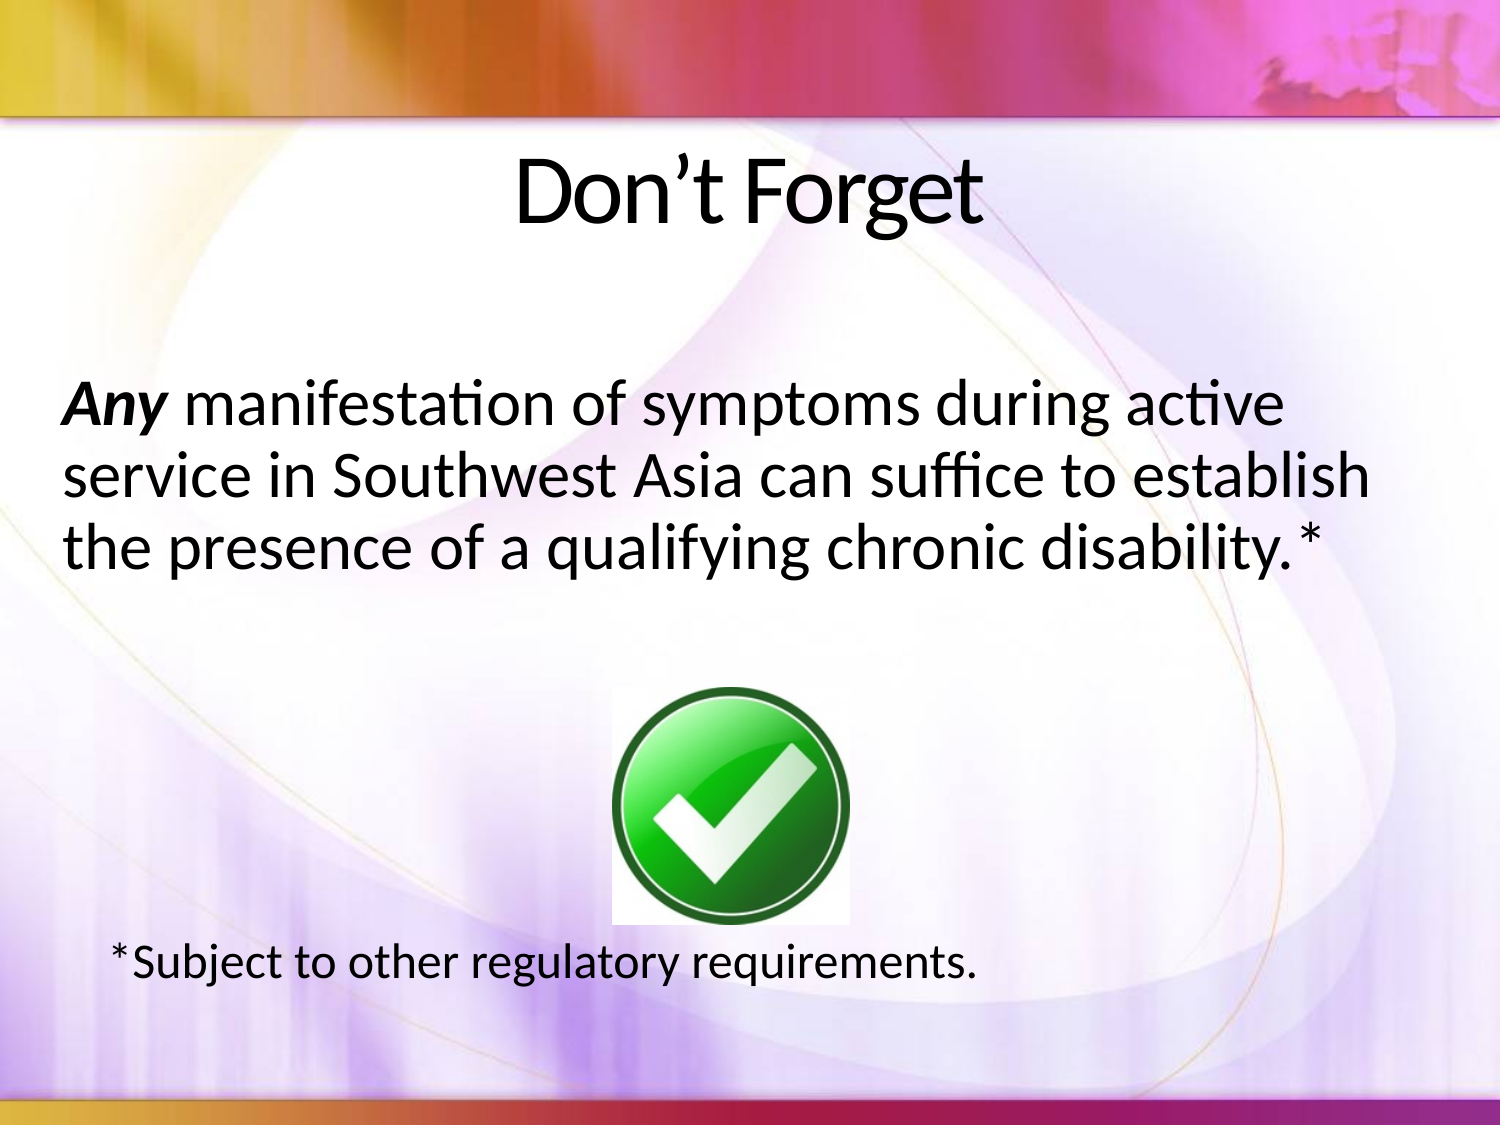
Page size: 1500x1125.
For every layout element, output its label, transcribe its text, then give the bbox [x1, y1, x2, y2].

title Don’t Forget [62, 137, 1438, 247]
list Any manifestation of symptoms during active service in Southwest Asia can suffice to establish the presence of a qualifying chronic disability.* *Subject to other regulatory requirements. [62, 275, 1438, 1125]
picture [612, 687, 851, 926]
picture [0, 0, 1500, 1125]
